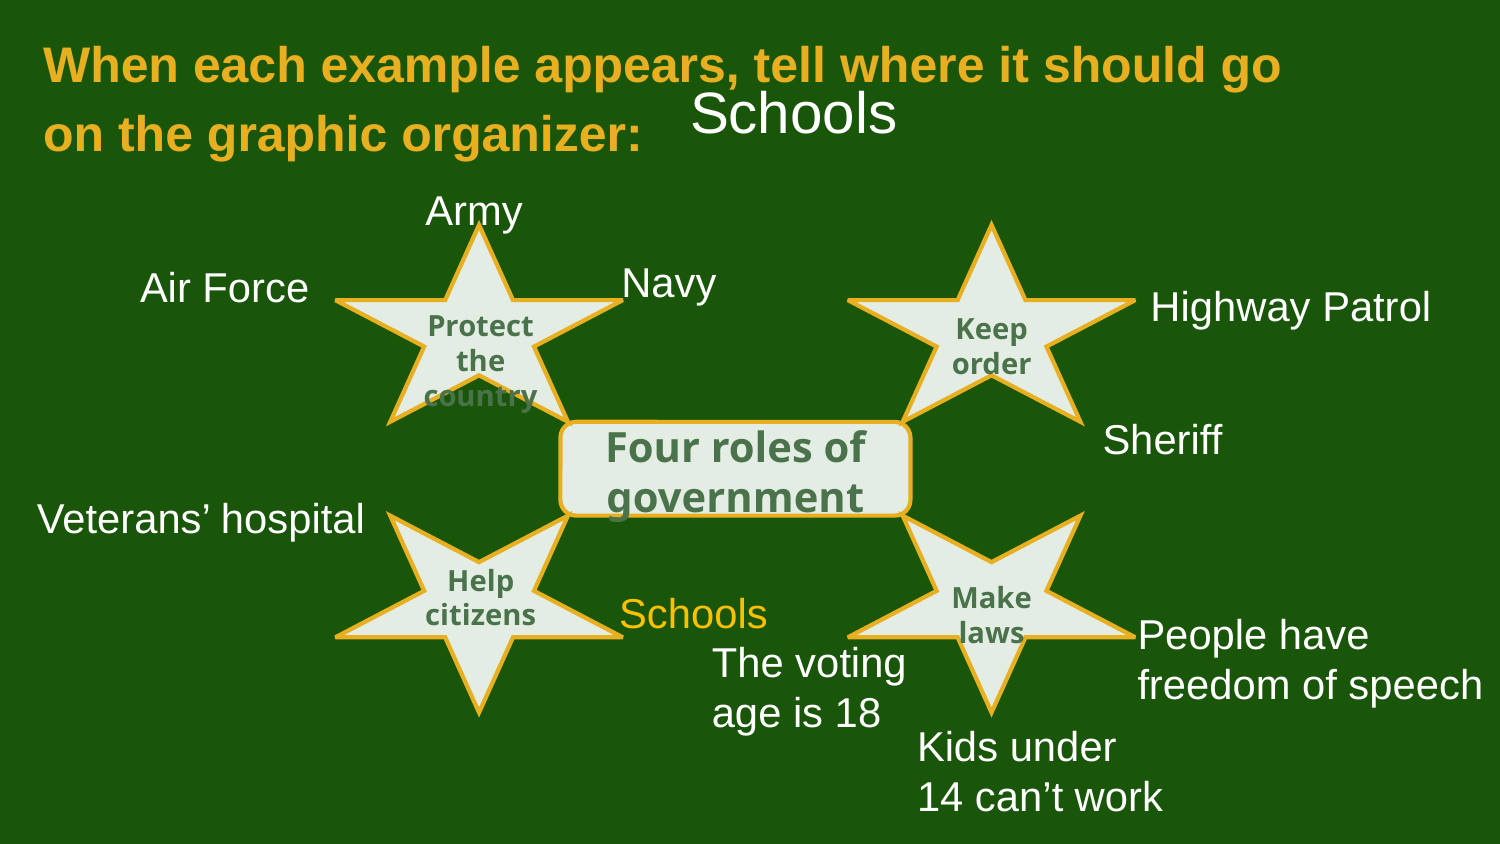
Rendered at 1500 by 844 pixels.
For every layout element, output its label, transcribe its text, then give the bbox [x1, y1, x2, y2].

text_box People have freedom of speech [1141, 600, 1500, 688]
text_box Kids under 14 can’t work [902, 712, 1189, 800]
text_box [335, 224, 1136, 713]
text_box Schools [675, 67, 950, 132]
text_box Highway Patrol [1141, 272, 1500, 322]
text_box Air Force [125, 253, 330, 303]
text_box Army [410, 175, 548, 223]
text_box When each example appears, tell where it should go on the graphic organizer: [28, 16, 1366, 132]
text_box Sheriff [1141, 405, 1257, 455]
text_box Veterans’ hospital [21, 483, 330, 534]
